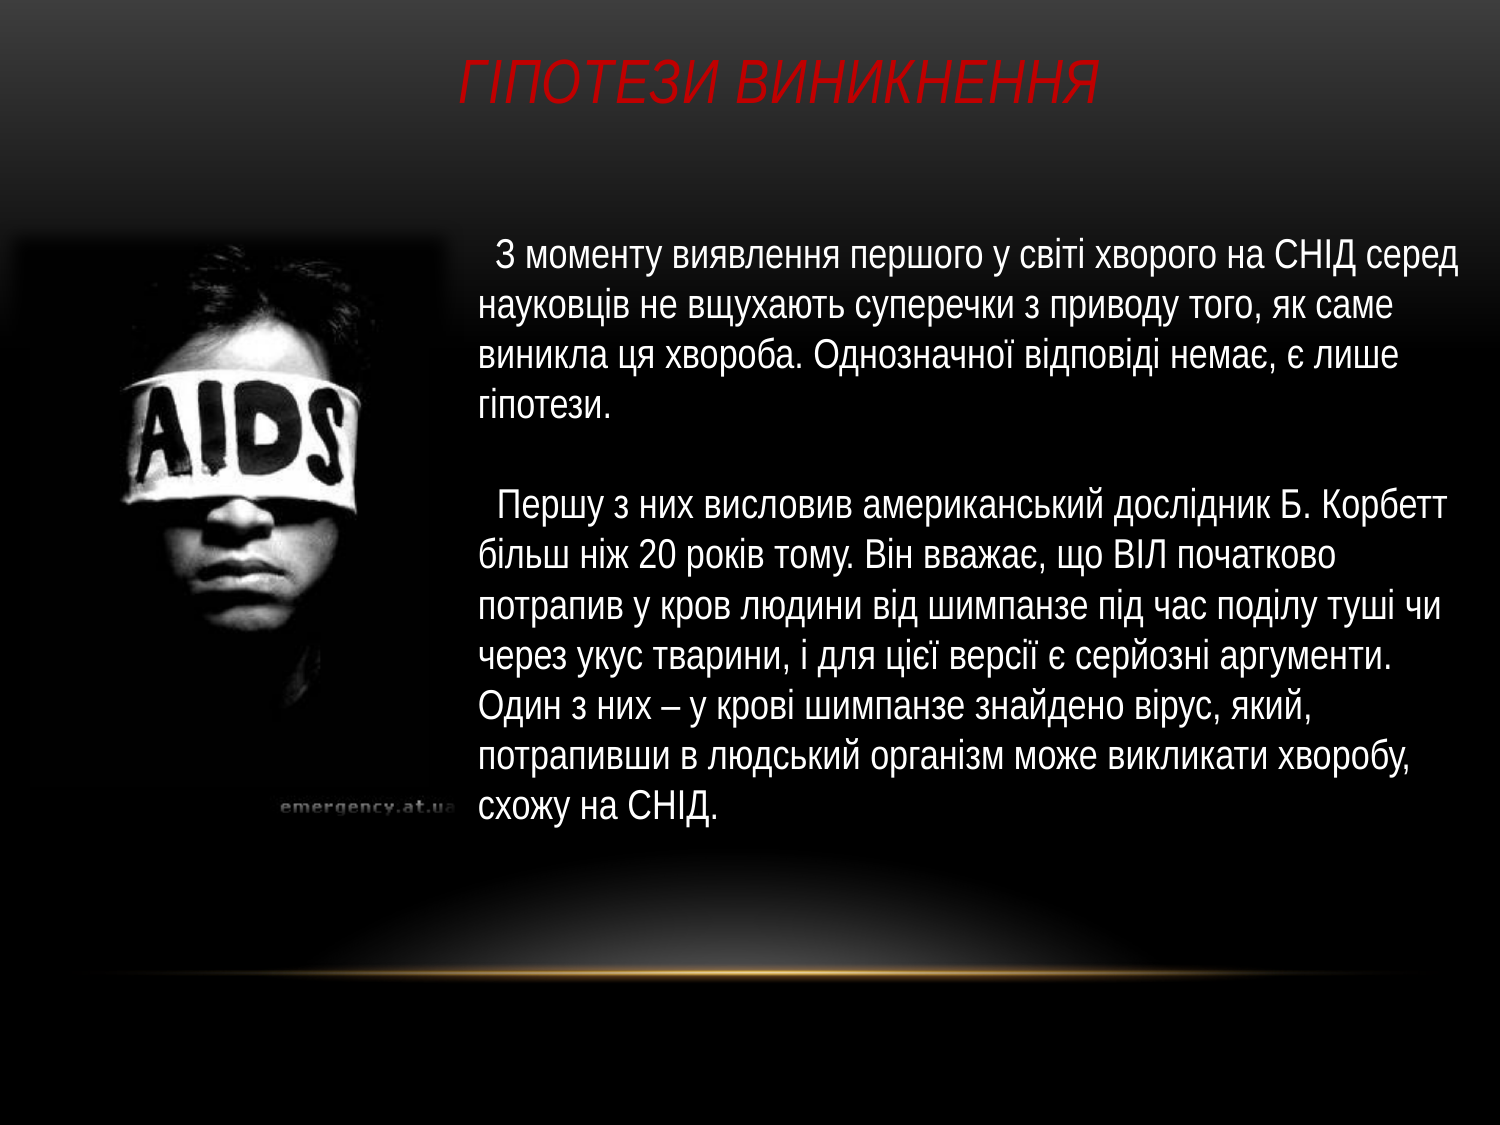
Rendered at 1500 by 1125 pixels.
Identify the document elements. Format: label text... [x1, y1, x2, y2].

text_box З моменту виявлення першого у світі хворого на СНІД серед науковців не вщухають суперечки з приводу того, як саме виникла ця хвороба. Однозначної відповіді немає, є лише гіпотези. Першу з них висловив американський дослідник Б. Корбетт більш ніж 20 років тому. Він вважає, що ВІЛ початково потрапив у кров людини від шимпанзе під час поділу туші чи через укус тварини, і для цієї версії є серйозні аргументи. Один з них – у крові шимпанзе знайдено вірус, який, потрапивши в людський організм може викликати хворобу, схожу на СНІД. [463, 219, 1479, 880]
title Гіпотези виникнення [230, 66, 1330, 124]
picture [0, 0, 1500, 1125]
